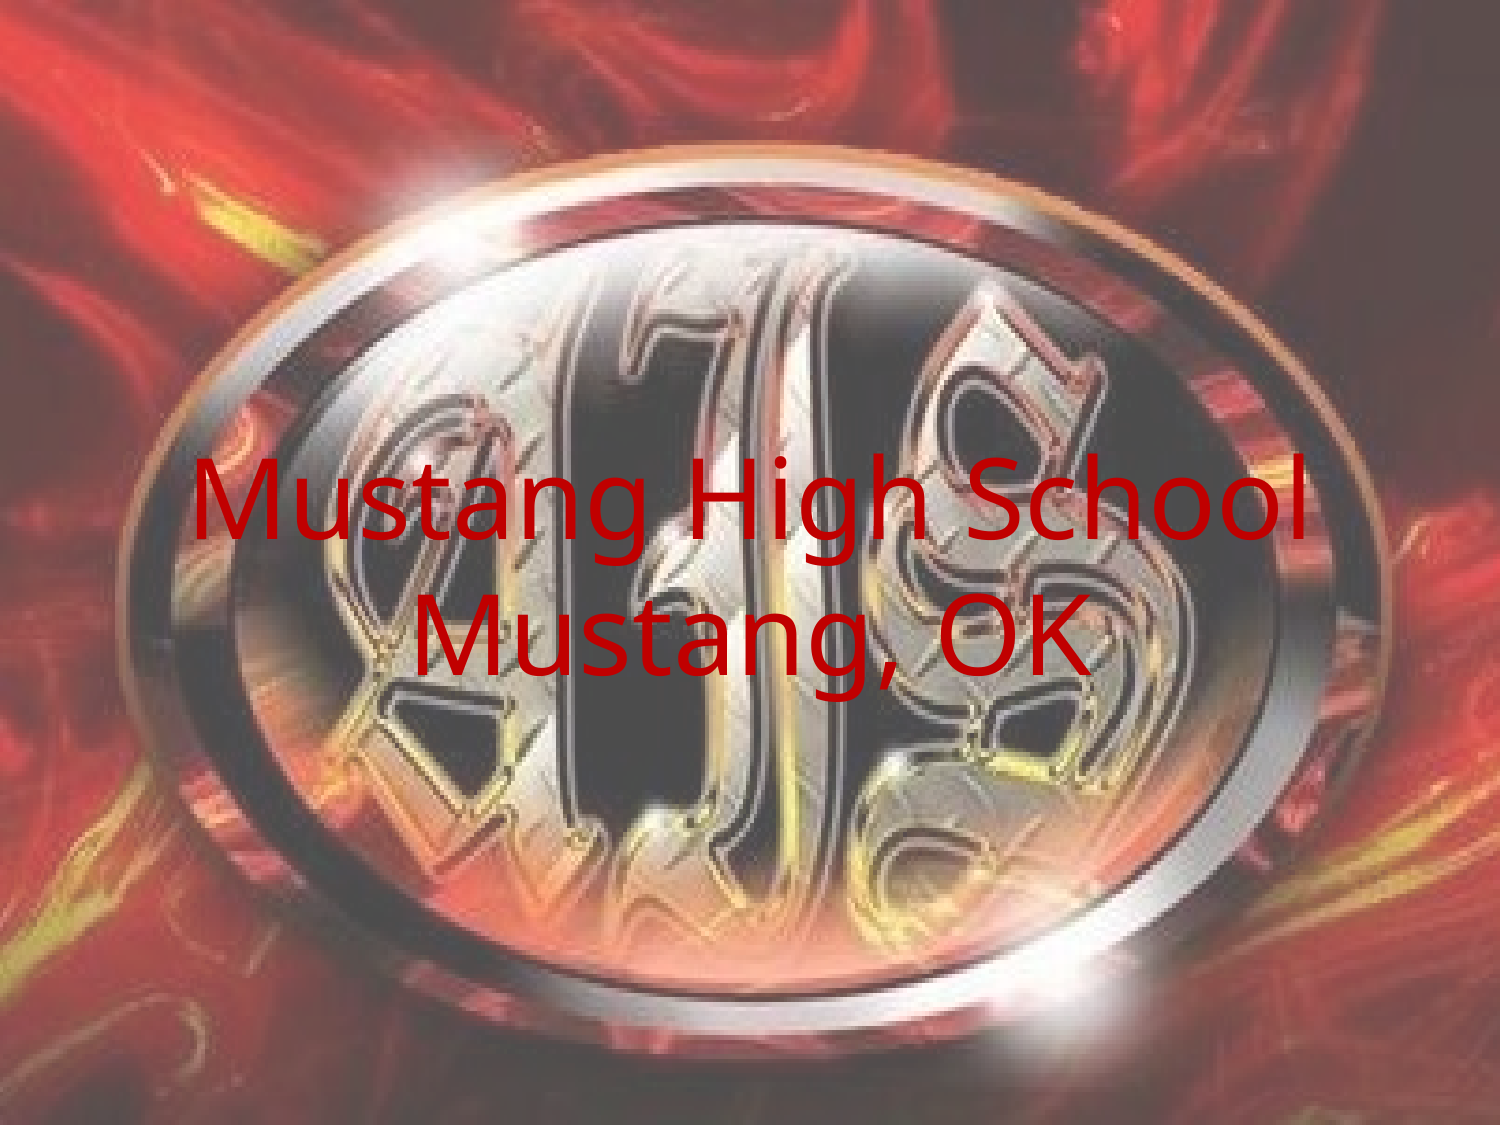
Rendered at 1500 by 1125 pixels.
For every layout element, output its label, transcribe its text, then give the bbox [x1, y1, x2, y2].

title Mustang High School Mustang, OK [0, 0, 1500, 1125]
